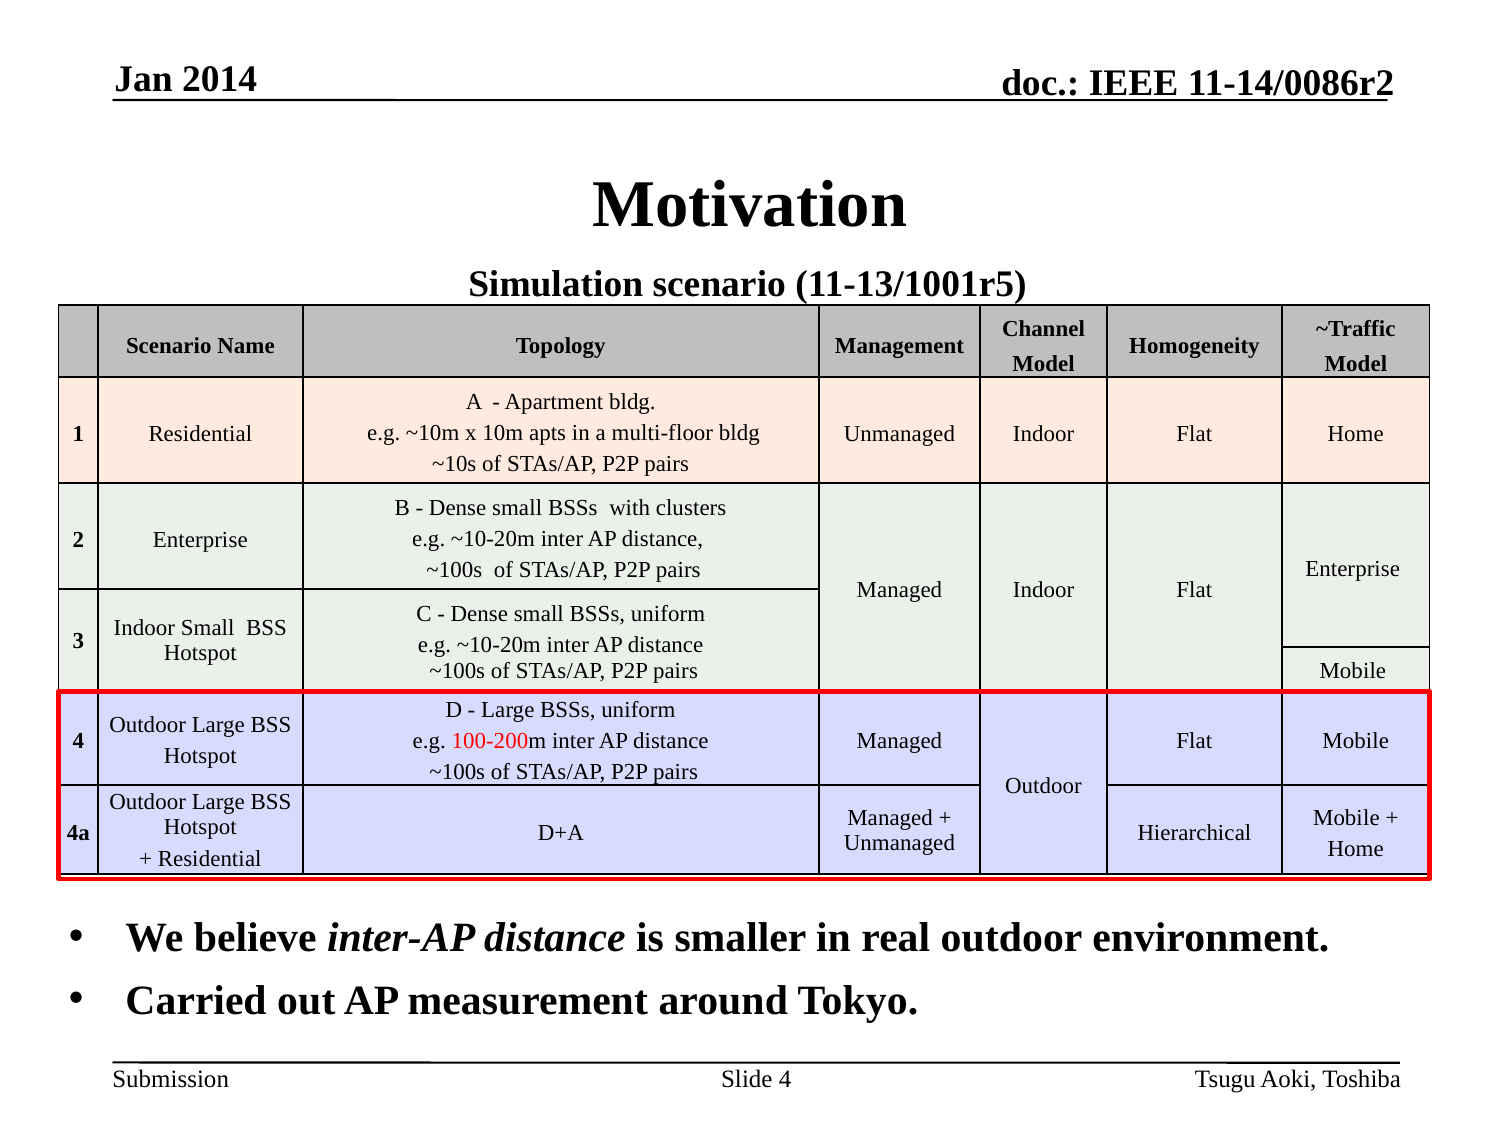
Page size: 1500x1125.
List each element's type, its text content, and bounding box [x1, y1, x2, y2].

table_cell Unmanaged [820, 378, 979, 482]
table_cell 1 [59, 378, 97, 482]
table_cell Home [1283, 378, 1429, 482]
slide_number Slide 4 [712, 1061, 800, 1123]
table_cell 3 [59, 590, 97, 689]
footer Tsugu Aoki, Toshiba [902, 1061, 1402, 1093]
table_cell C - Dense small BSSs, uniform e.g. ~10-20m inter AP distance ~100s of STAs/AP, P2P pairs [304, 590, 818, 689]
title Motivation [112, 112, 1388, 288]
table_header ~Traffic Model [1283, 306, 1429, 376]
table_cell 2 [59, 484, 97, 588]
table_cell B - Dense small BSSs with clusters e.g. ~10-20m inter AP distance, ~100s of STAs/AP, P2P pairs [304, 484, 818, 588]
table_cell Enterprise [99, 484, 302, 588]
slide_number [114, 54, 540, 100]
list We believe inter-AP distance is smaller in real outdoor environment. Carried out AP measurement around Tokyo. [53, 902, 1442, 1044]
table_cell Managed [820, 484, 979, 689]
text_box [58, 691, 1430, 879]
table_cell Mobile [1283, 648, 1429, 689]
table_cell Flat [1108, 378, 1281, 482]
table_cell A - Apartment bldg. e.g. ~10m x 10m apts in a multi-floor bldg ~10s of STAs/AP, P2P pairs [304, 378, 818, 482]
table_header Channel Model [981, 306, 1106, 376]
table_header Scenario Name [99, 306, 302, 376]
text_box Simulation scenario (11-13/1001r5) [453, 251, 1043, 312]
table_cell Indoor [981, 378, 1106, 482]
table_cell Flat [1108, 484, 1281, 689]
table_cell Enterprise [1283, 484, 1429, 646]
table_header Topology [304, 306, 818, 376]
table_header Homogeneity [1108, 306, 1281, 376]
table_cell Residential [99, 378, 302, 482]
table_header Management [820, 312, 979, 376]
table_cell Indoor [981, 484, 1106, 689]
table_header [59, 306, 97, 376]
table_cell Indoor Small BSS Hotspot [99, 590, 302, 689]
